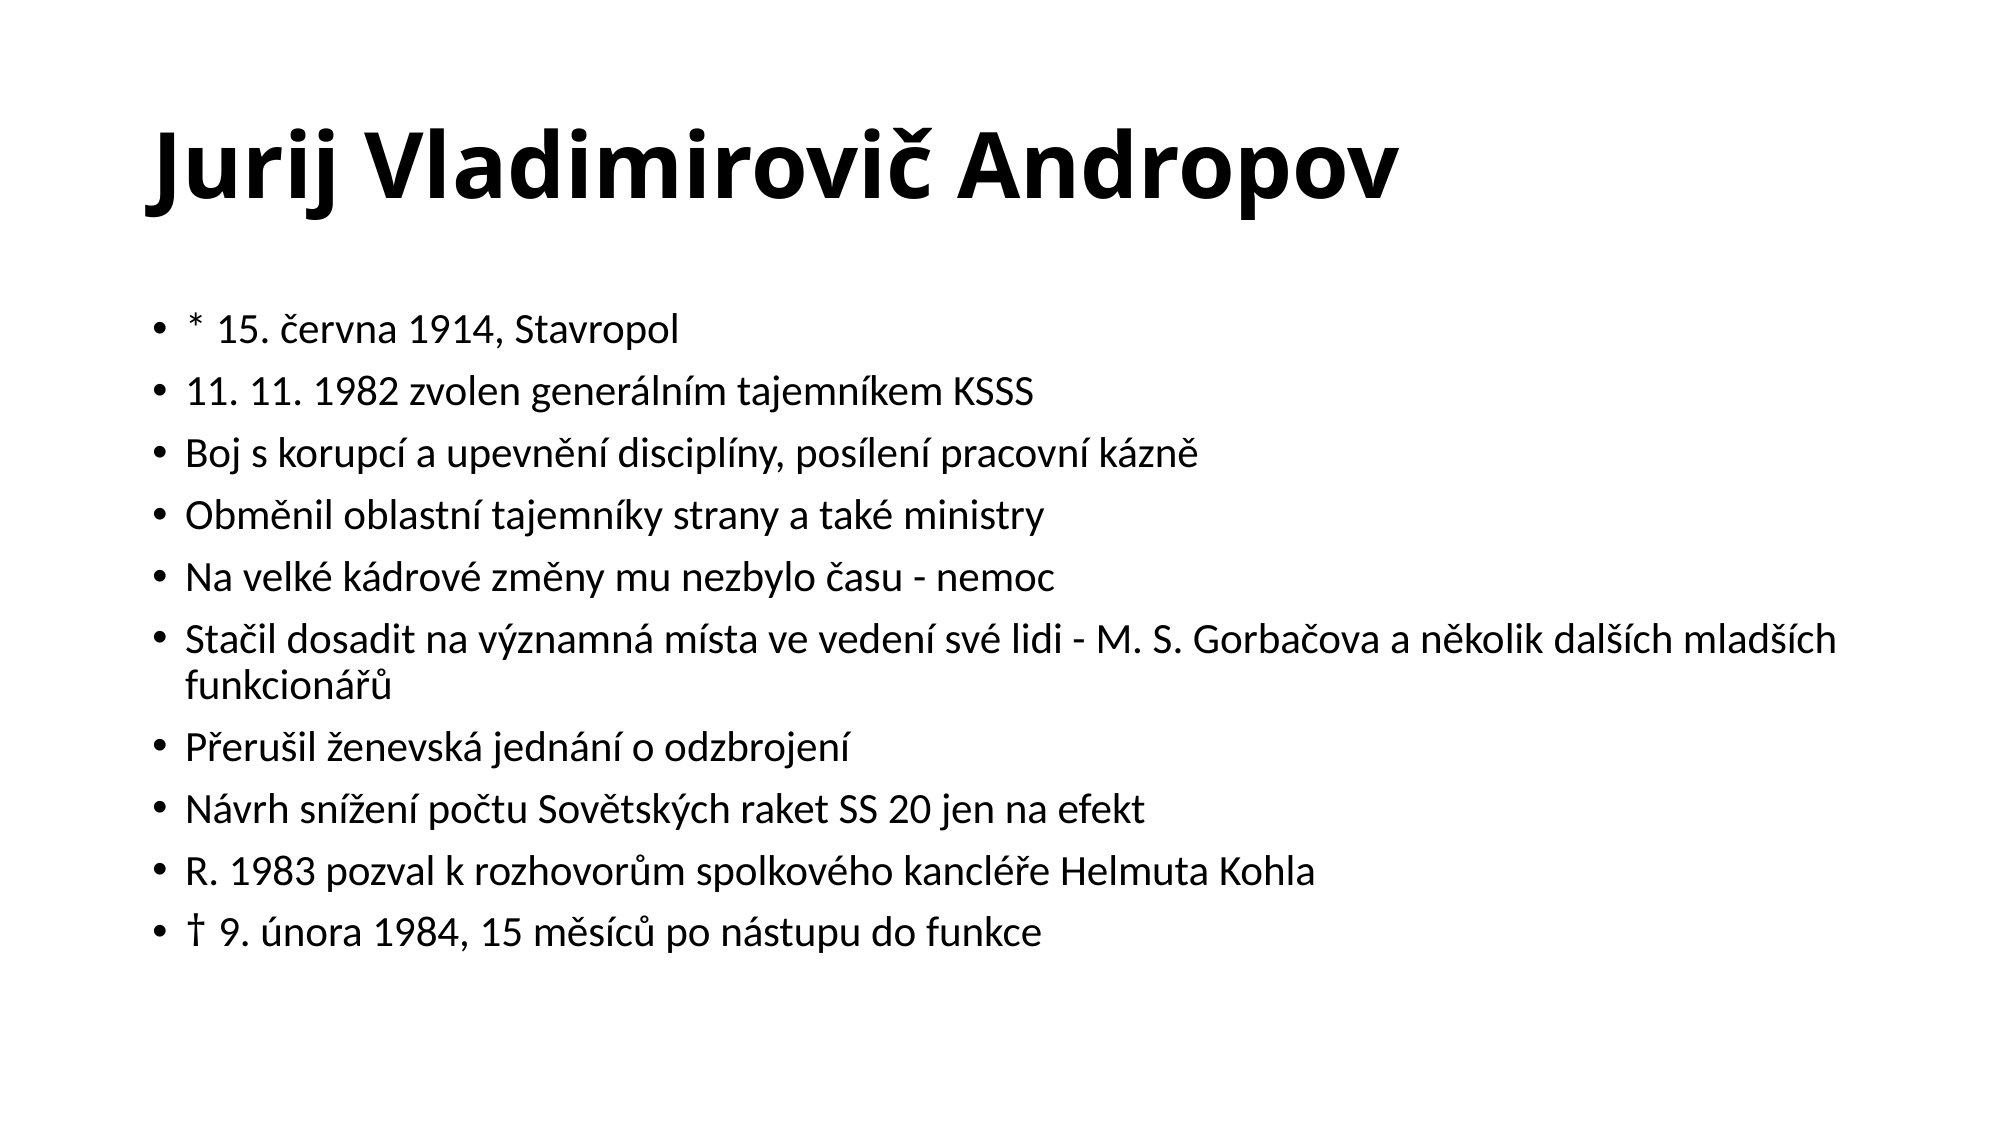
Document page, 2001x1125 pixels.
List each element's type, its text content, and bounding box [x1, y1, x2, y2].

title Jurij Vladimirovič Andropov [137, 59, 1863, 278]
list * 15. června 1914, Stavropol 11. 11. 1982 zvolen generálním tajemníkem KSSS Boj s korupcí a upevnění disciplíny, posílení pracovní kázně Obměnil oblastní tajemníky strany a také ministry Na velké kádrové změny mu nezbylo času - nemoc Stačil dosadit na významná místa ve vedení své lidi - M. S. Gorbačova a několik dalších mladších funkcionářů Přerušil ženevská jednání o odzbrojení Návrh snížení počtu Sovětských raket SS 20 jen na efekt R. 1983 pozval k rozhovorům spolkového kancléře Helmuta Kohla † 9. února 1984, 15 měsíců po nástupu do funkce [137, 299, 1863, 1014]
